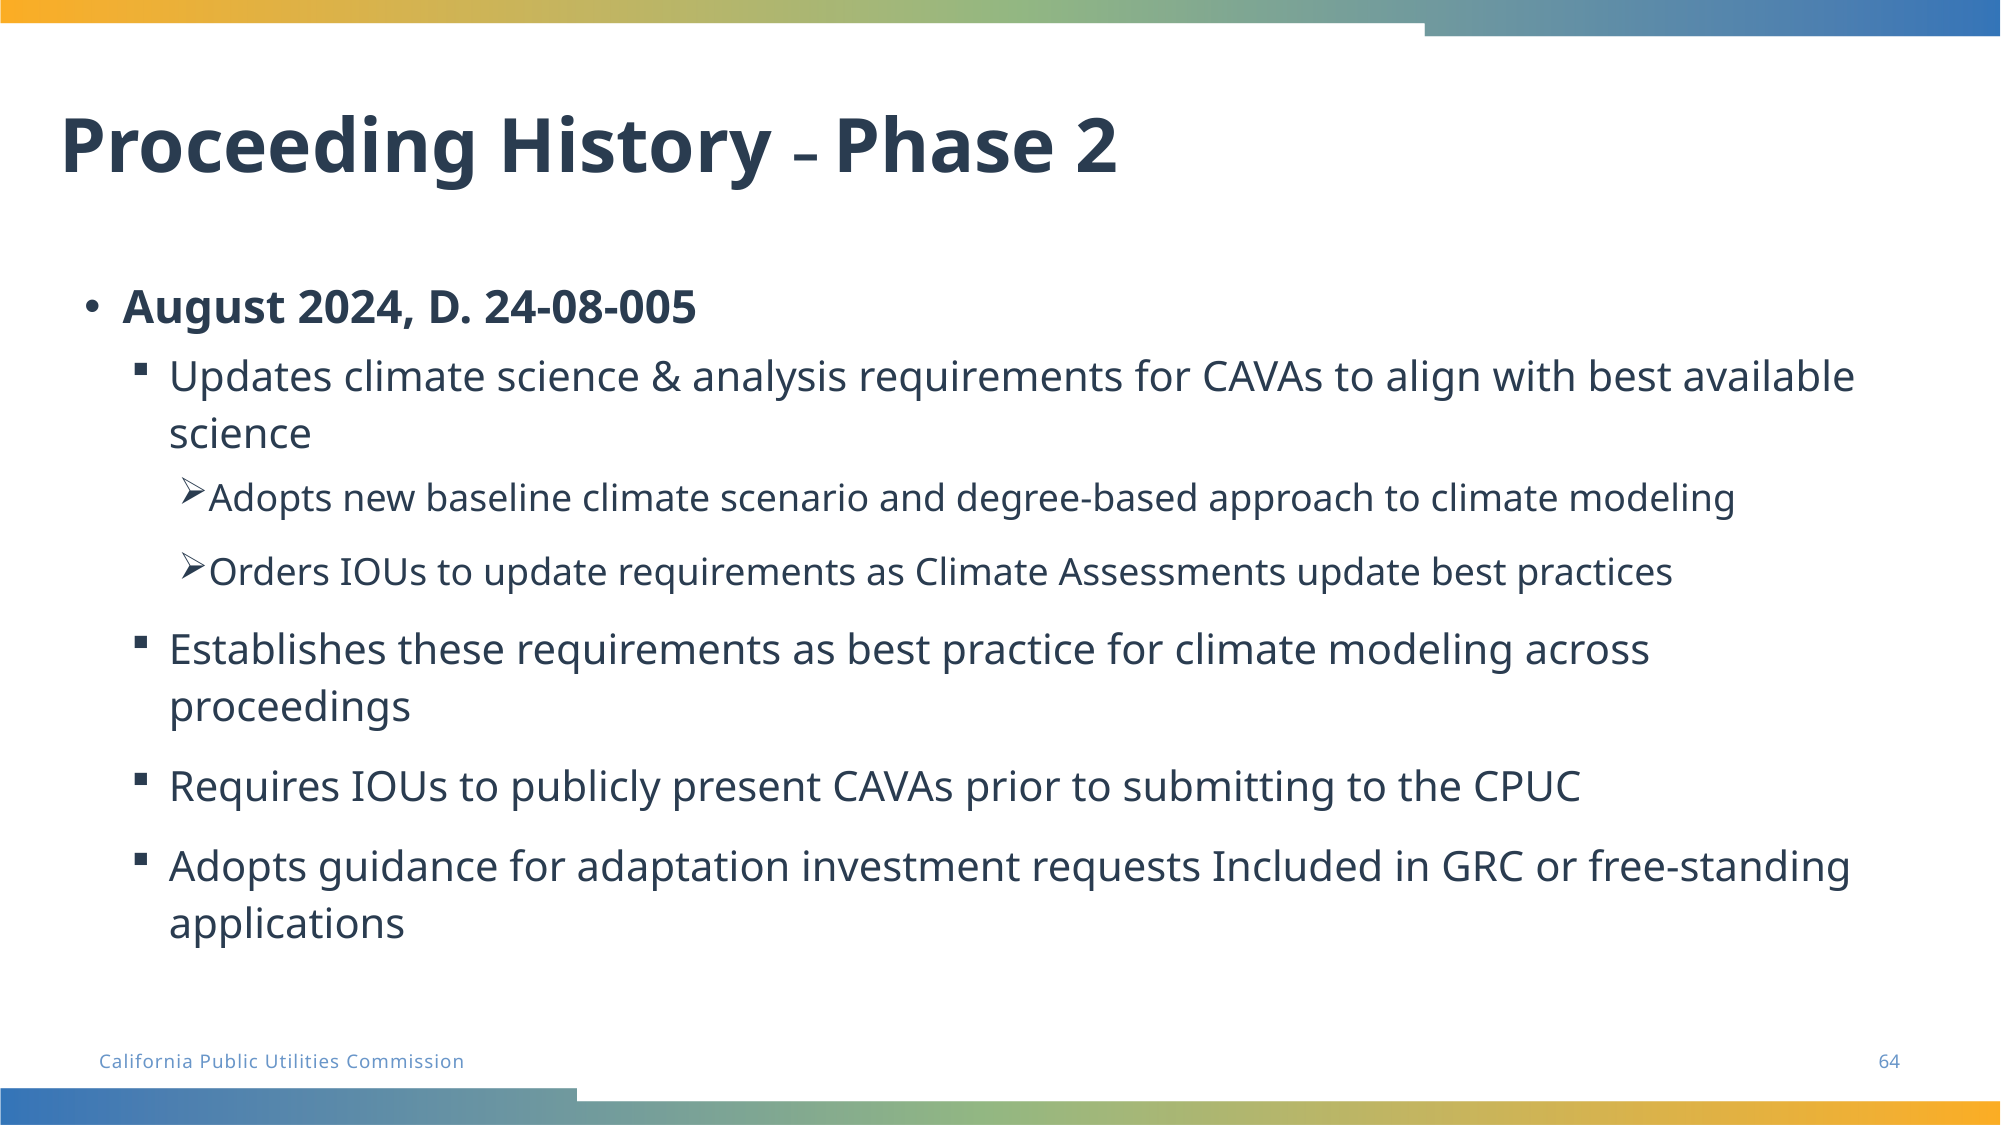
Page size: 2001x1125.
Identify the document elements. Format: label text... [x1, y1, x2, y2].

list August 2024, D. 24-08-005 Updates climate science & analysis requirements for CAVAs to align with best available science Adopts new baseline climate scenario and degree-based approach to climate modeling Orders IOUs to update requirements as Climate Assessments update best practices Establishes these requirements as best practice for climate modeling across proceedings Requires IOUs to publicly present CAVAs prior to submitting to the CPUC Adopts guidance for adaptation investment requests Included in GRC or free-standing applications [84, 262, 1885, 1013]
title Proceeding History – Phase 2 [59, 0, 1860, 197]
slide_number 64 [1837, 1050, 1900, 1080]
picture [0, 0, 2001, 1125]
